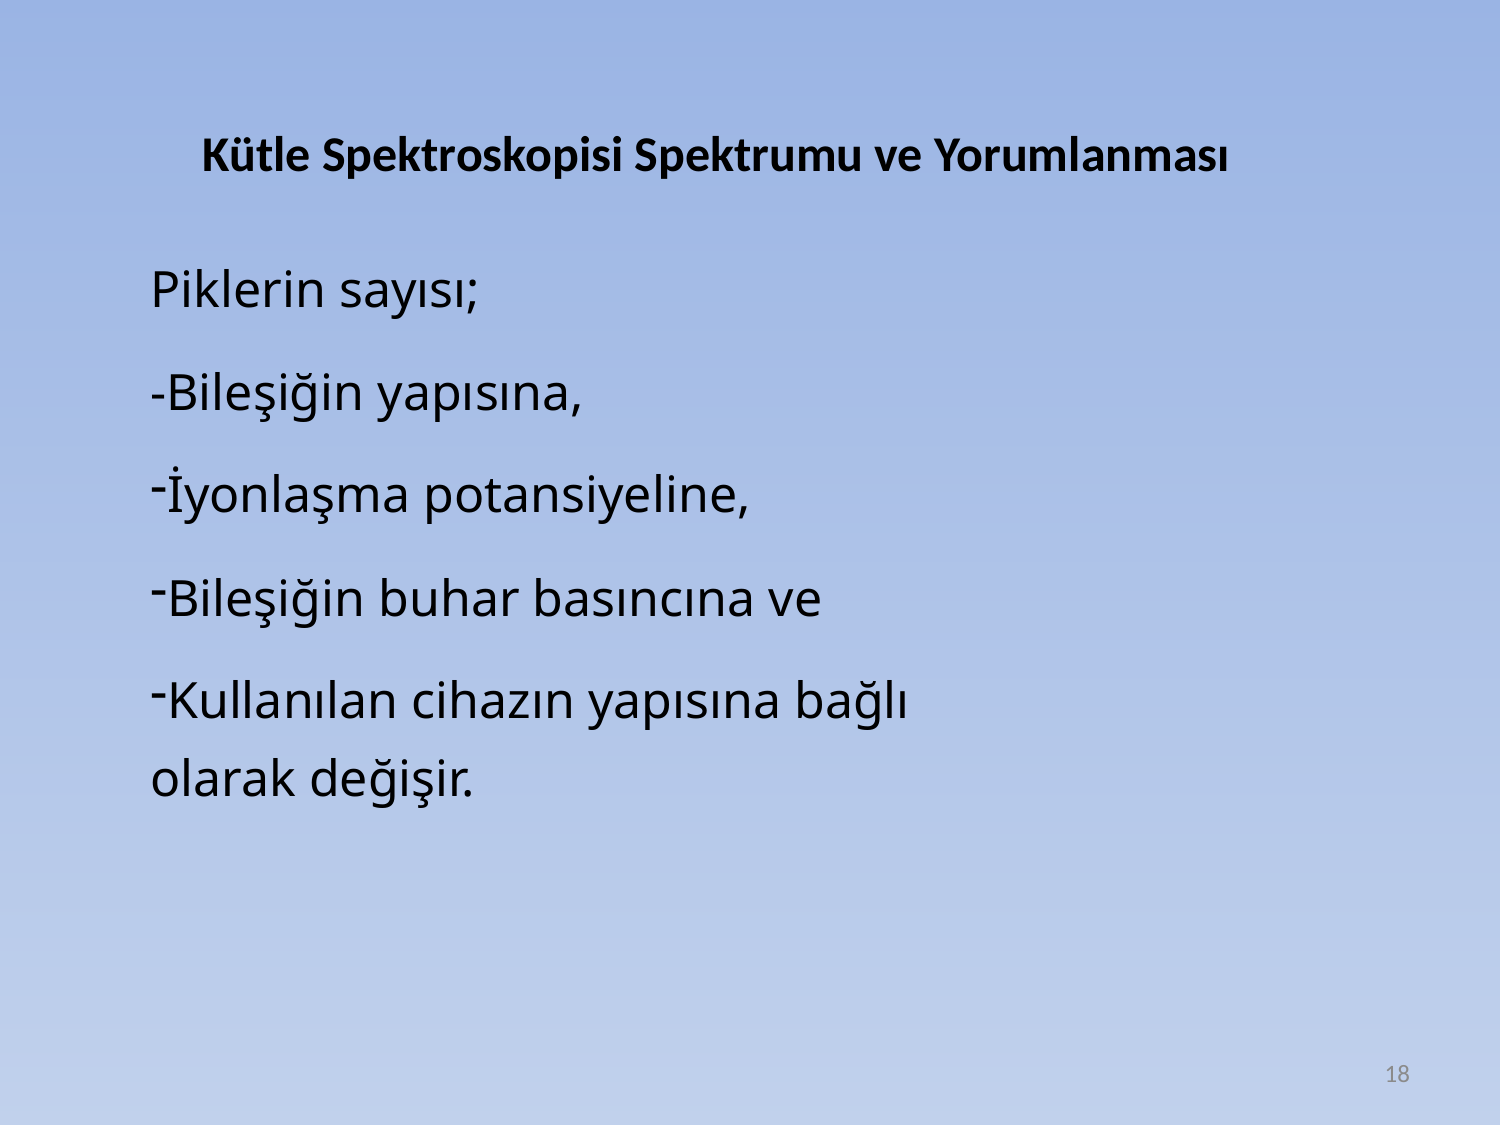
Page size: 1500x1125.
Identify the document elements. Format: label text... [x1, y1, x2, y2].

text_box Piklerin sayısı; -Bileşiğin yapısına, İyonlaşma potansiyeline, Bileşiğin buhar basıncına ve Kullanılan cihazın yapısına bağlı olarak değişir. [135, 231, 1081, 918]
text_box Kütle Spektroskopisi Spektrumu ve Yorumlanması [187, 113, 1246, 189]
slide_number 18 [1074, 1042, 1425, 1103]
